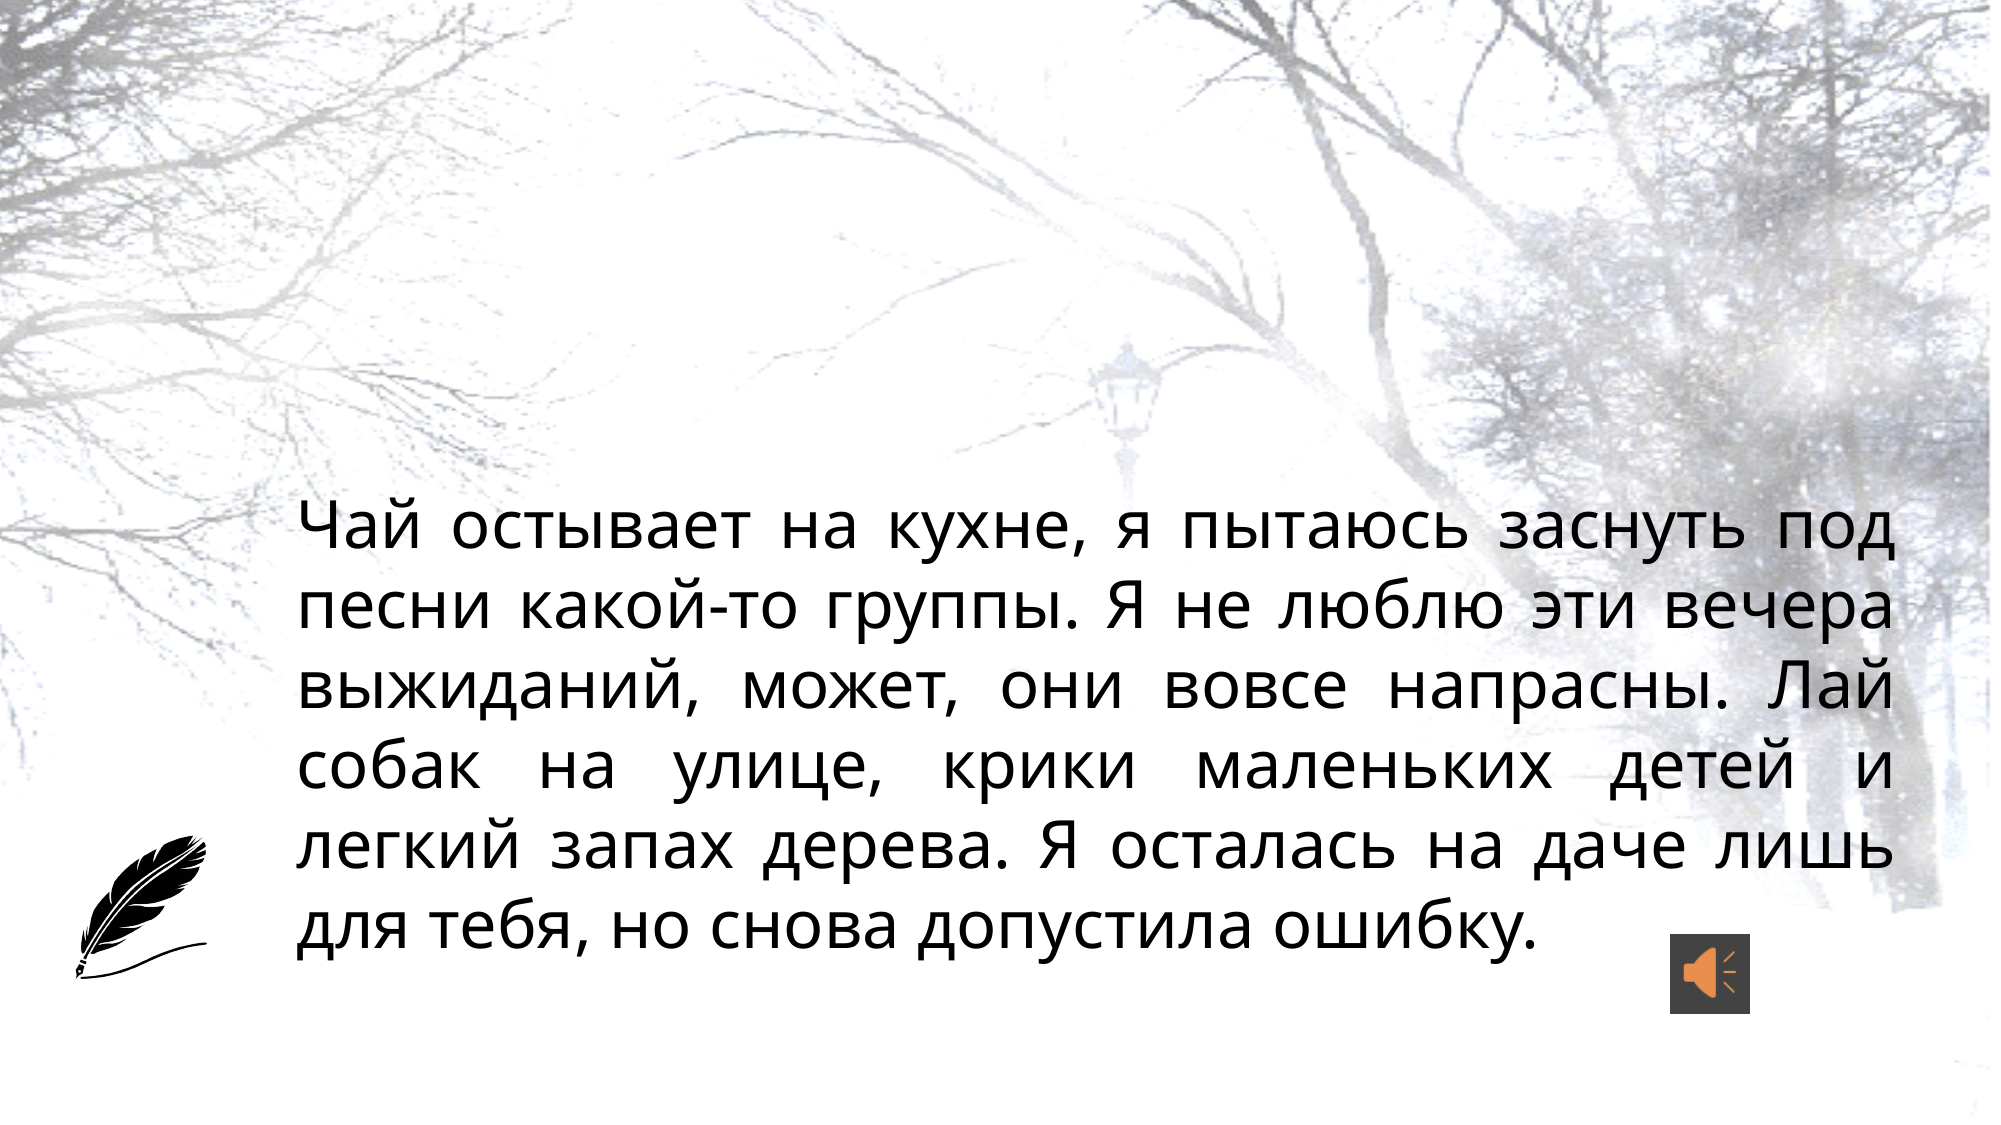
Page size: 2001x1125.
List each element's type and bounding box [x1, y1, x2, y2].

list [0, 0, 2000, 1125]
list [0, 833, 282, 982]
picture [1669, 933, 1751, 1015]
